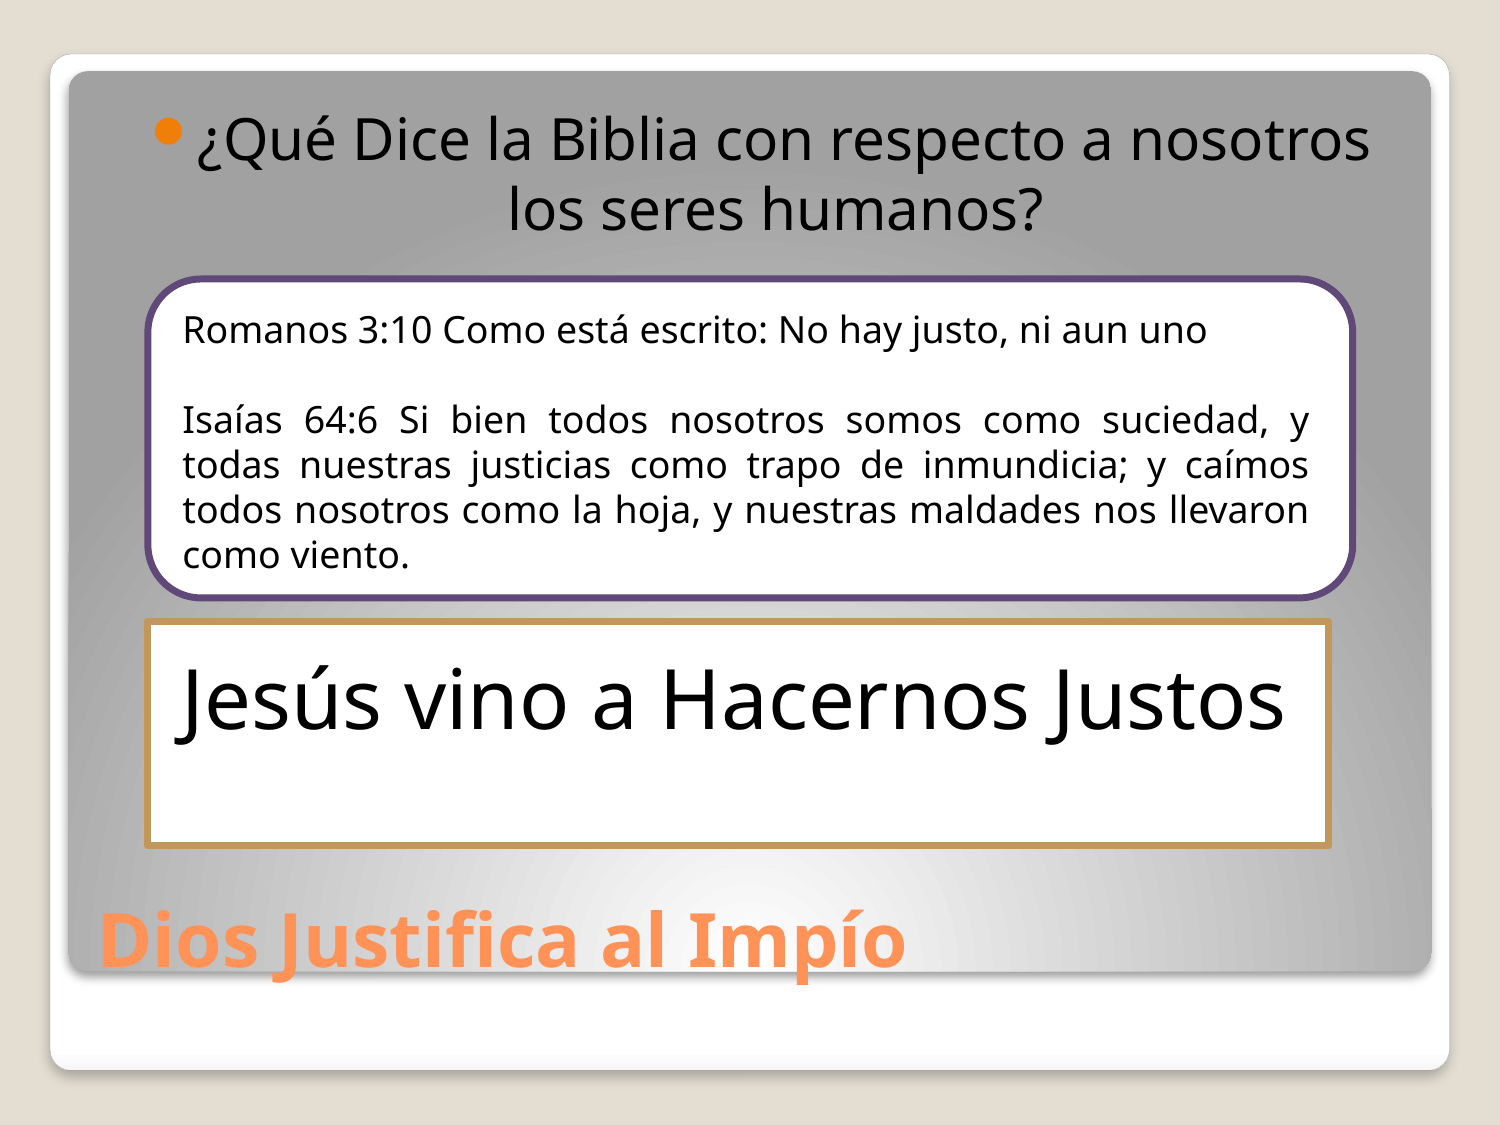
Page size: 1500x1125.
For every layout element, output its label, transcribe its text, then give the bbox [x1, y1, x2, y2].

text_box Romanos 3:10 Como está escrito: No hay justo, ni aun uno Isaías 64:6 Si bien todos nosotros somos como suciedad, y todas nuestras justicias como trapo de inmundicia; y caímos todos nosotros como la hoja, y nuestras maldades nos llevaron como viento. [167, 298, 1326, 719]
title Dios Justifica al Impío [82, 817, 1425, 990]
text_box [144, 618, 1332, 849]
list ¿Qué Dice la Biblia con respecto a nosotros los seres humanos? [82, 86, 1425, 268]
text_box Jesús vino a Hacernos Justos [144, 639, 1326, 754]
text_box [144, 275, 1357, 595]
